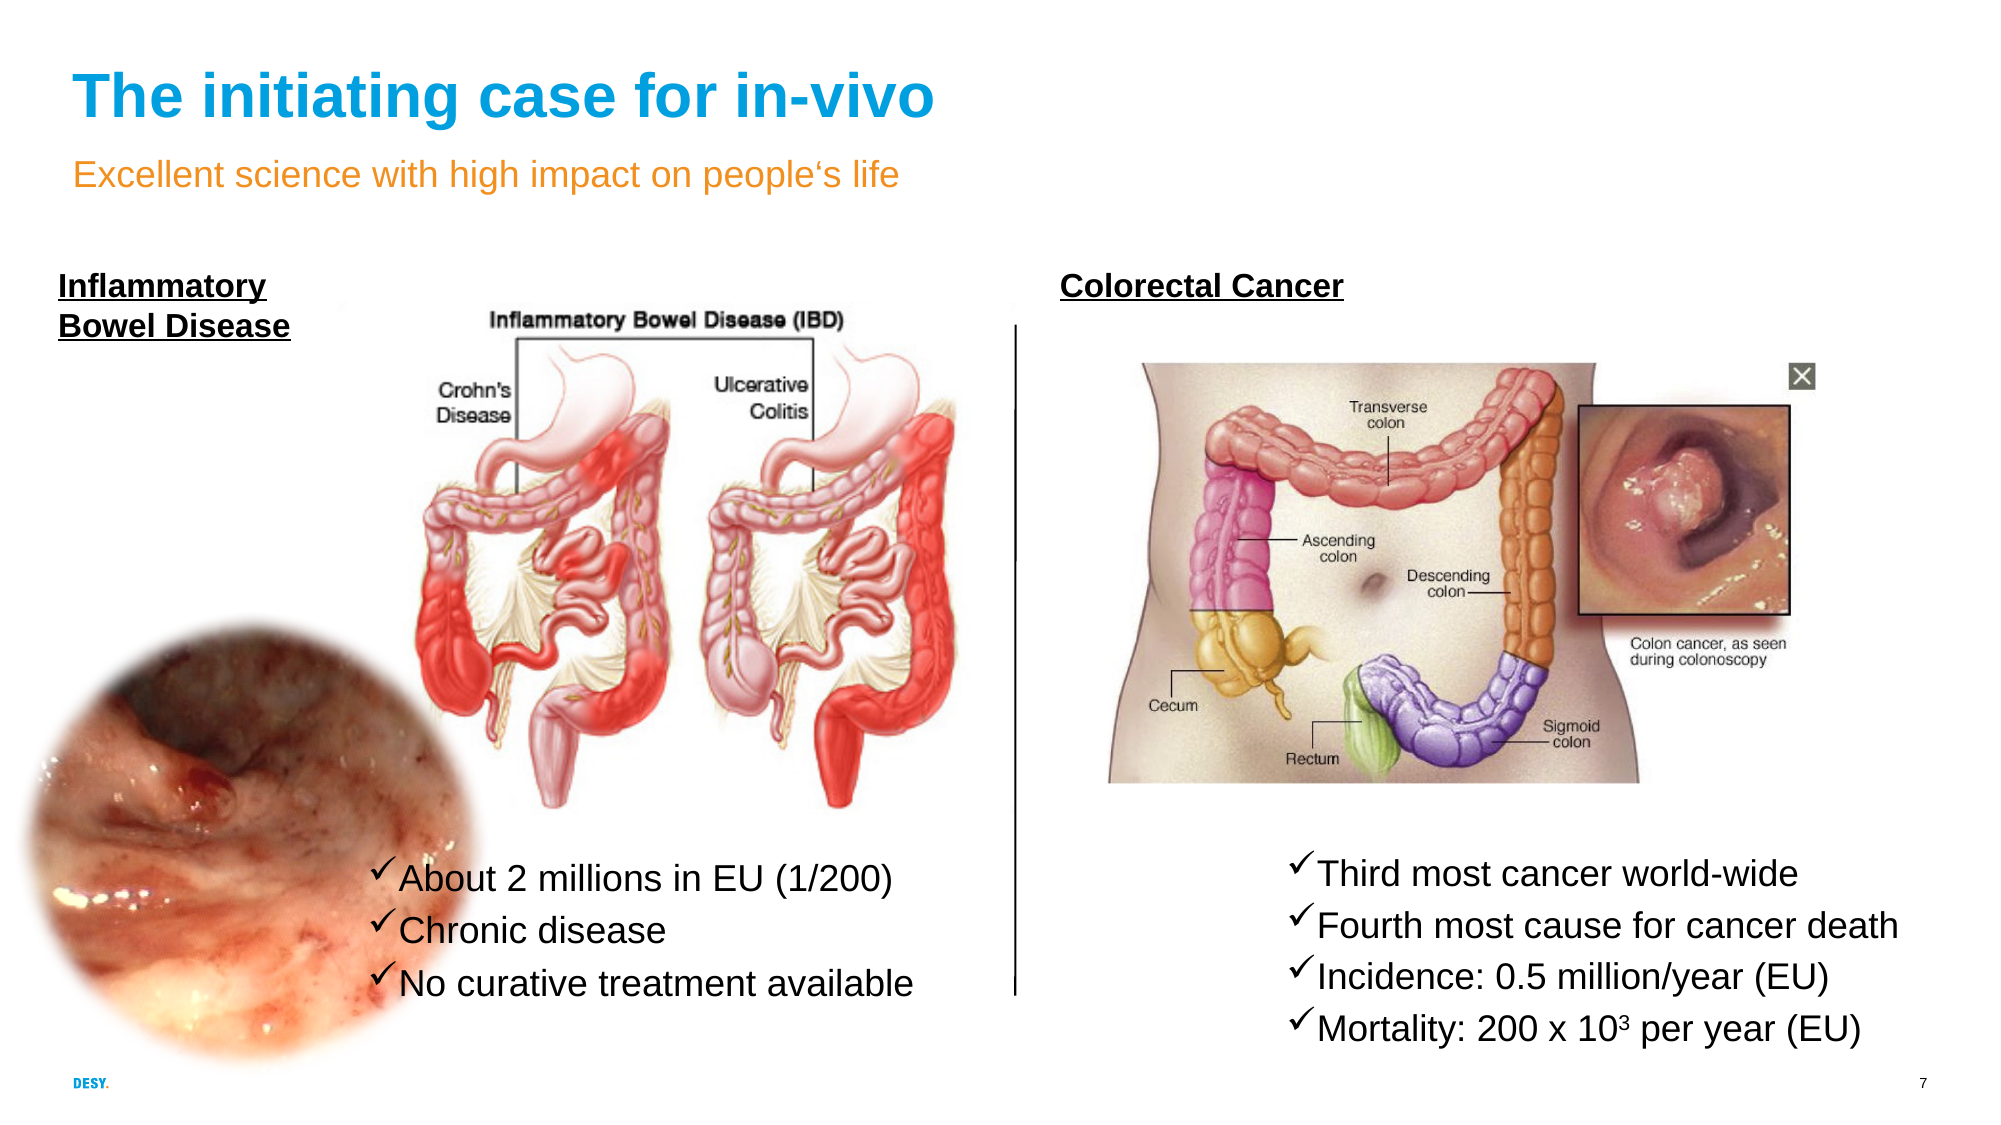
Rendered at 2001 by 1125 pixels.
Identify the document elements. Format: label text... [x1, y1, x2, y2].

picture [1106, 361, 1816, 784]
text_box Inflammatory Bowel Disease [43, 256, 376, 340]
picture [12, 302, 1016, 1079]
text_box About 2 millions in EU (1/200) Chronic disease No curative treatment available [491, 846, 1016, 1038]
text_box Colorectal Cancer [1045, 256, 1378, 340]
list Excellent science with high impact on people‘s life [72, 149, 1928, 212]
title The initiating case for in-vivo [72, 63, 1928, 138]
text_box Third most cancer world-wide Fourth most cause for cancer death Incidence: 0.5 million/year (EU) Mortality: 200 x 103 per year (EU) [1271, 841, 1935, 1059]
